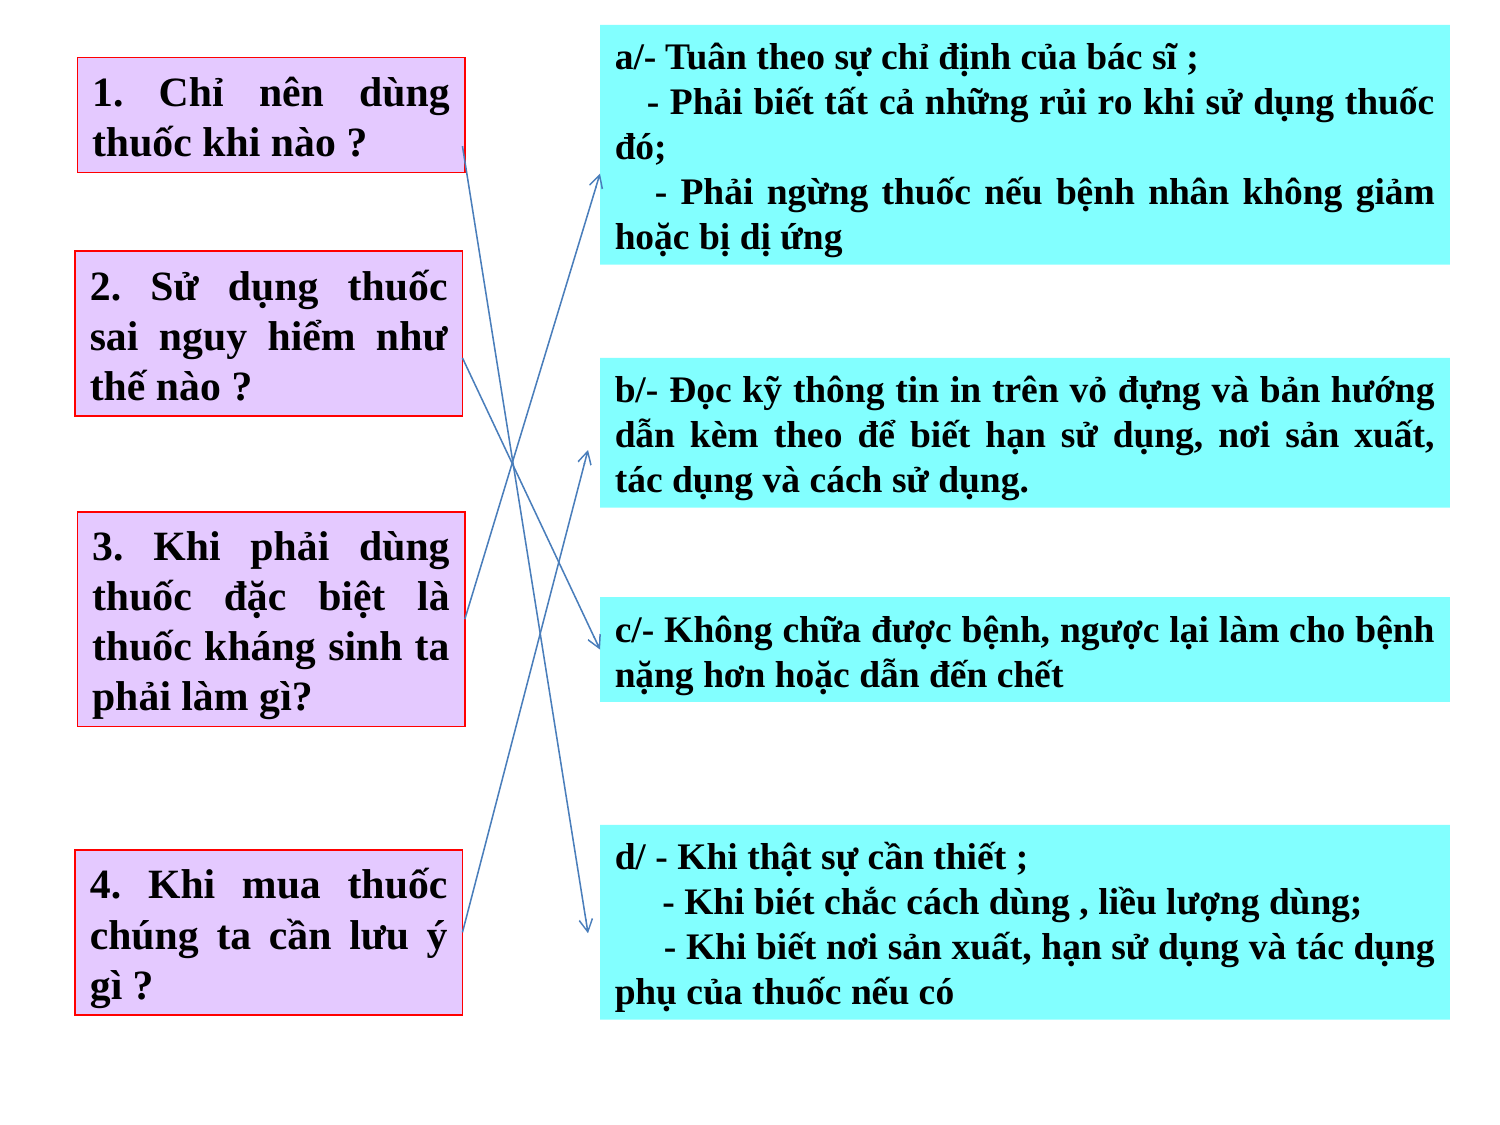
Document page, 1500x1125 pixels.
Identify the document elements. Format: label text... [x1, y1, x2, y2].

text_box d/ - Khi thật sự cần thiết ; - Khi biét chắc cách dùng , liều lượng dùng; - Khi biết nơi sản xuất, hạn sử dụng và tác dụng phụ của thuốc nếu có [600, 824, 1450, 1020]
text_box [462, 145, 589, 174]
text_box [464, 173, 601, 621]
text_box 2. Sử dụng thuốc sai nguy hiểm như thế nào ? [74, 251, 457, 416]
text_box 4. Khi mua thuốc chúng ta cần lưu ý gì ? [74, 849, 463, 1015]
text_box b/- Đọc kỹ thông tin in trên vỏ đựng và bản hướng dẫn kèm theo để biết hạn sử dụng, nơi sản xuất, tác dụng và cách sử dụng. [605, 357, 1450, 508]
text_box 1. Chỉ nên dùng thuốc khi nào ? [77, 57, 465, 173]
text_box a/- Tuân theo sự chỉ định của bác sĩ ; - Phải biết tất cả những rủi ro khi sử dụng thuốc đó; - Phải ngừng thuốc nếu bệnh nhân không giảm hoặc bị dị ứng [600, 24, 1450, 265]
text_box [593, 628, 601, 651]
text_box 3. Khi phải dùng thuốc đặc biệt là thuốc kháng sinh ta phải làm gì? [77, 511, 456, 727]
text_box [462, 449, 589, 934]
text_box c/- Không chữa được bệnh, ngược lại làm cho bệnh nặng hơn hoặc dẫn đến chết [600, 597, 1450, 702]
